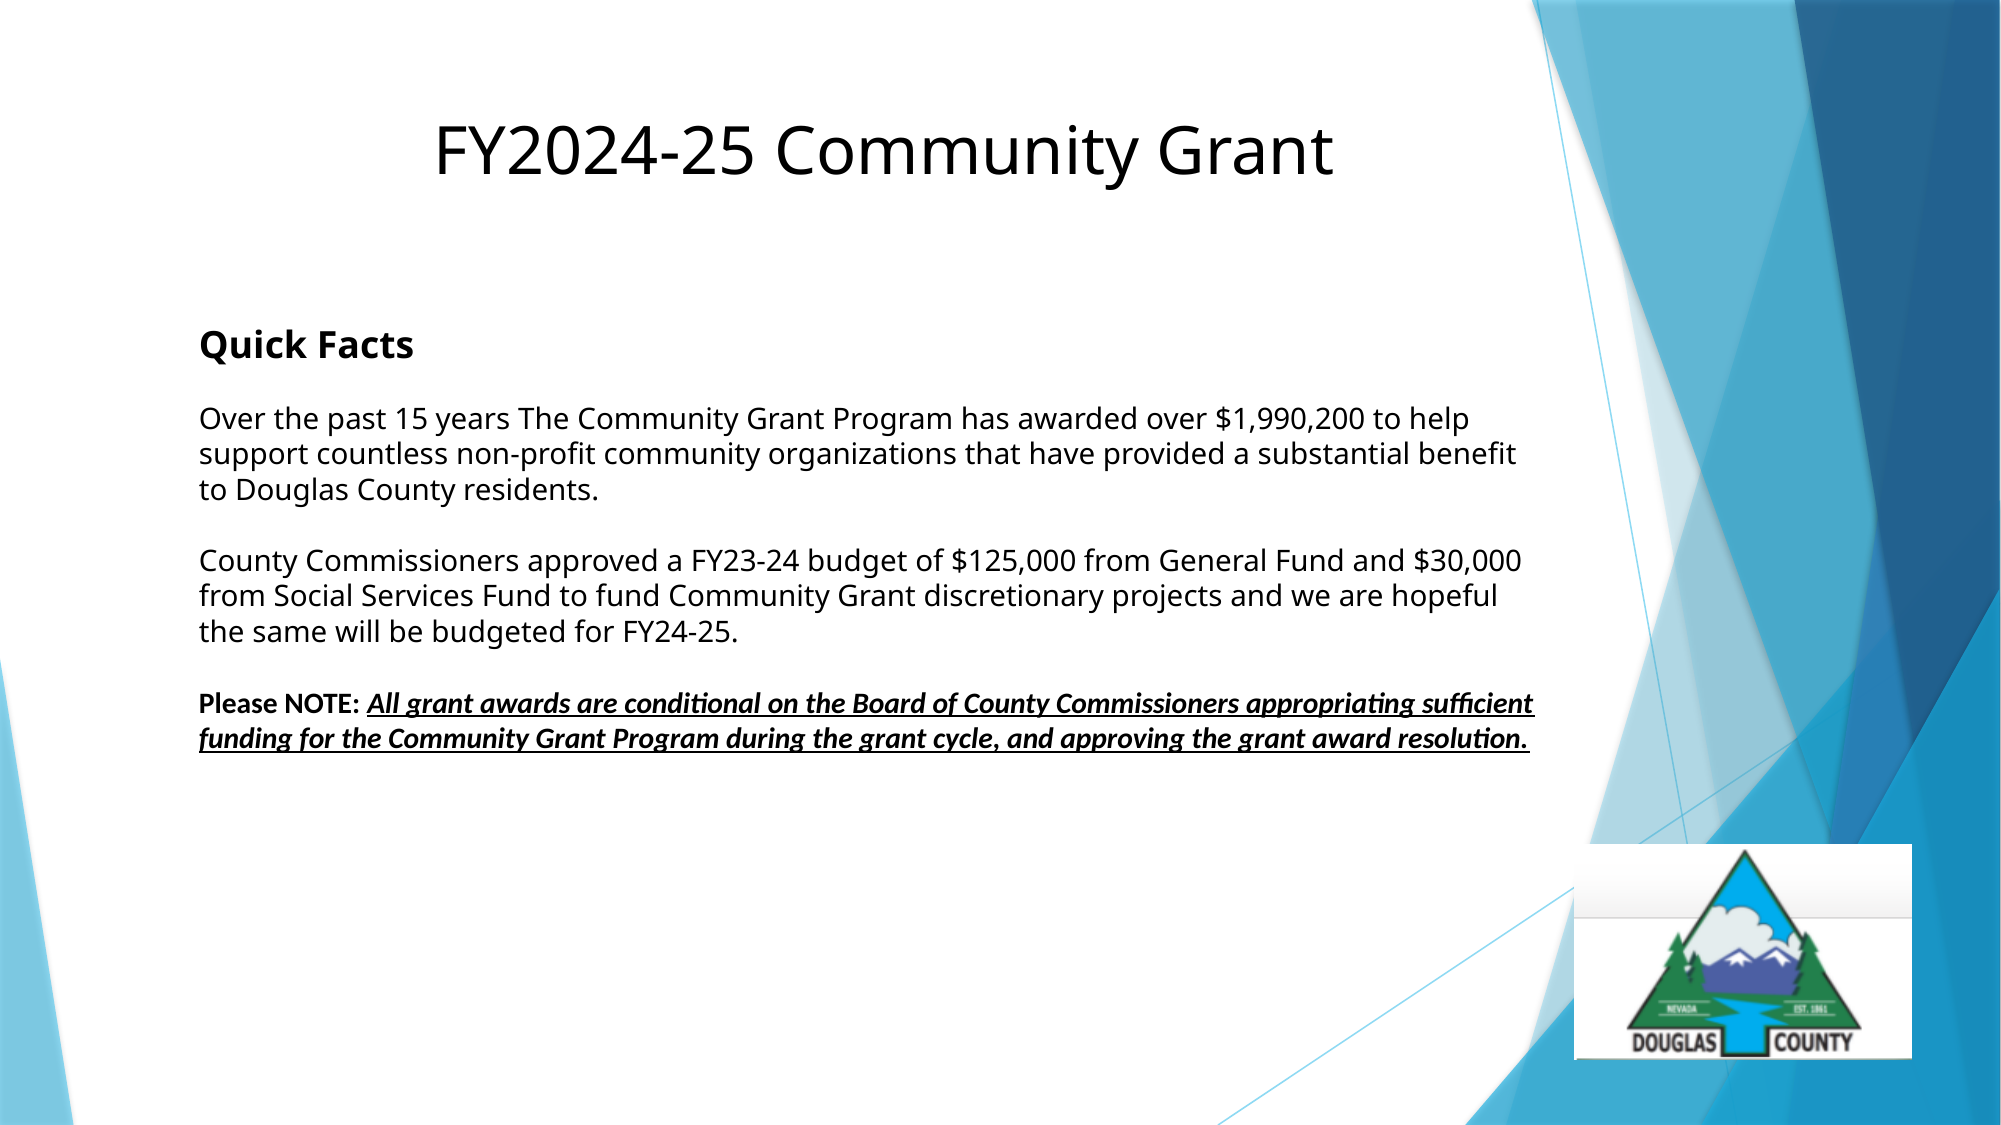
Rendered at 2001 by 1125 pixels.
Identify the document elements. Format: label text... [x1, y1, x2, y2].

title Over the past 15 years The Community Grant Program has awarded over $1,990,200 to help support countless non-profit community organizations that have provided a substantial benefit to Douglas County residents. County Commissioners approved a FY23-24 budget of $125,000 from General Fund and $30,000 from Social Services Fund to fund Community Grant discretionary projects and we are hopeful the same will be budgeted for FY24-25. Please NOTE: All grant awards are conditional on the Board of County Commissioners appropriating sufficient funding for the Community Grant Program during the grant cycle, and approving the grant award resolution. [183, 392, 1553, 929]
text_box FY2024-25 Community Grant [247, 100, 1522, 261]
picture [1573, 843, 1913, 1061]
text_box Quick Facts [183, 314, 461, 374]
